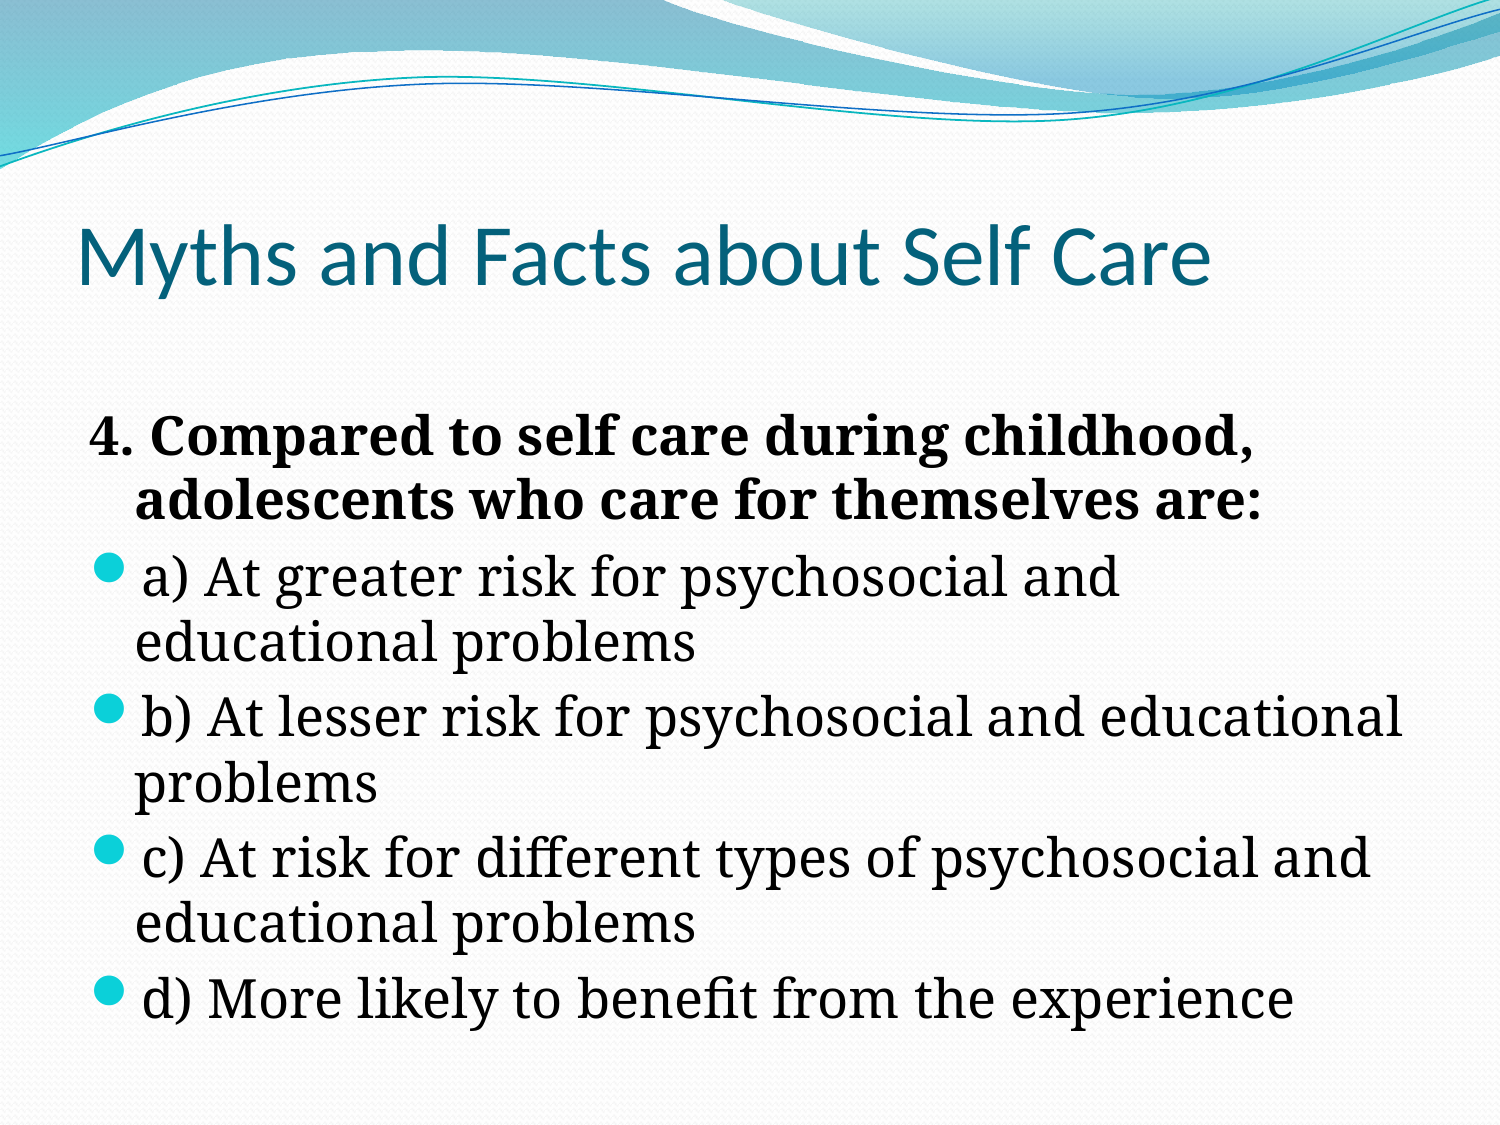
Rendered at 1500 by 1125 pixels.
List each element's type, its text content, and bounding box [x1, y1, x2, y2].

list 4. Compared to self care during childhood, adolescents who care for themselves are: a) At greater risk for psychosocial and educational problems b) At lesser risk for psychosocial and educational problems c) At risk for different types of psychosocial and educational problems d) More likely to benefit from the experience [75, 317, 1425, 1038]
title Myths and Facts about Self Care [75, 115, 1425, 303]
